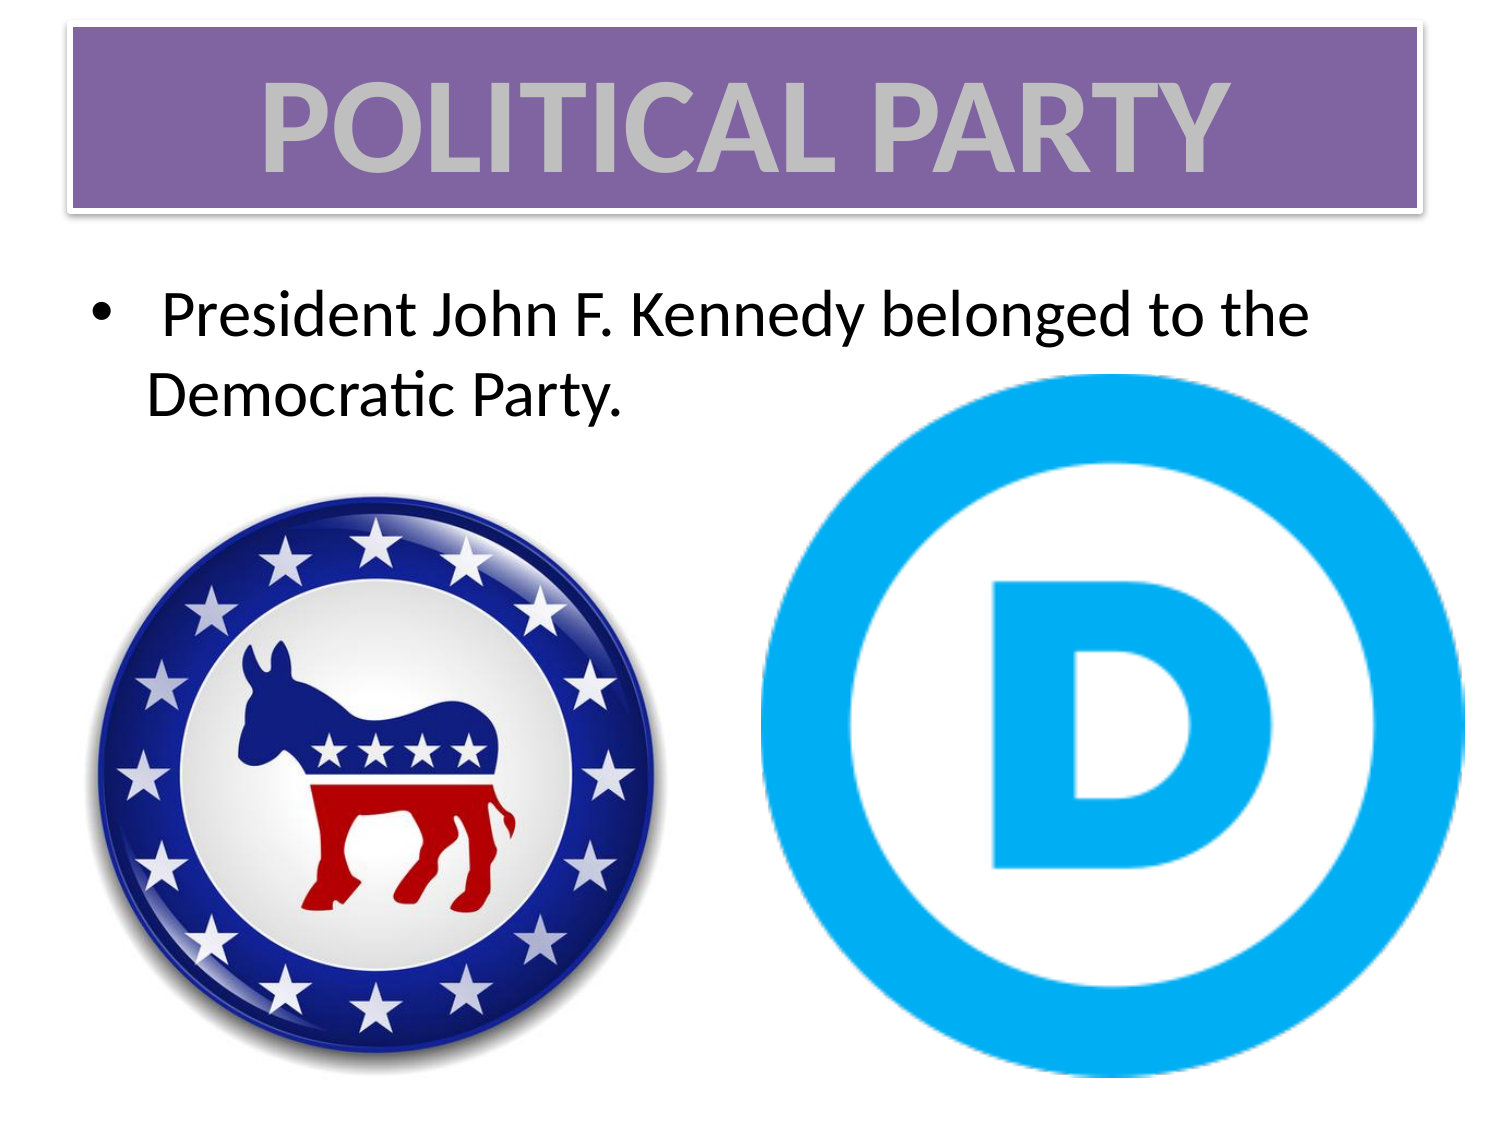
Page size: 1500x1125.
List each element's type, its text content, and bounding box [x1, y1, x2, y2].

picture [848, 461, 1376, 989]
picture [761, 739, 1102, 1079]
picture [34, 442, 718, 1125]
picture [761, 374, 1099, 711]
list President John F. Kennedy belonged to the Democratic Party. [75, 262, 1425, 1005]
picture [1123, 734, 1465, 1079]
title POLITICAL PARTY [67, 20, 1423, 214]
picture [1125, 374, 1465, 716]
